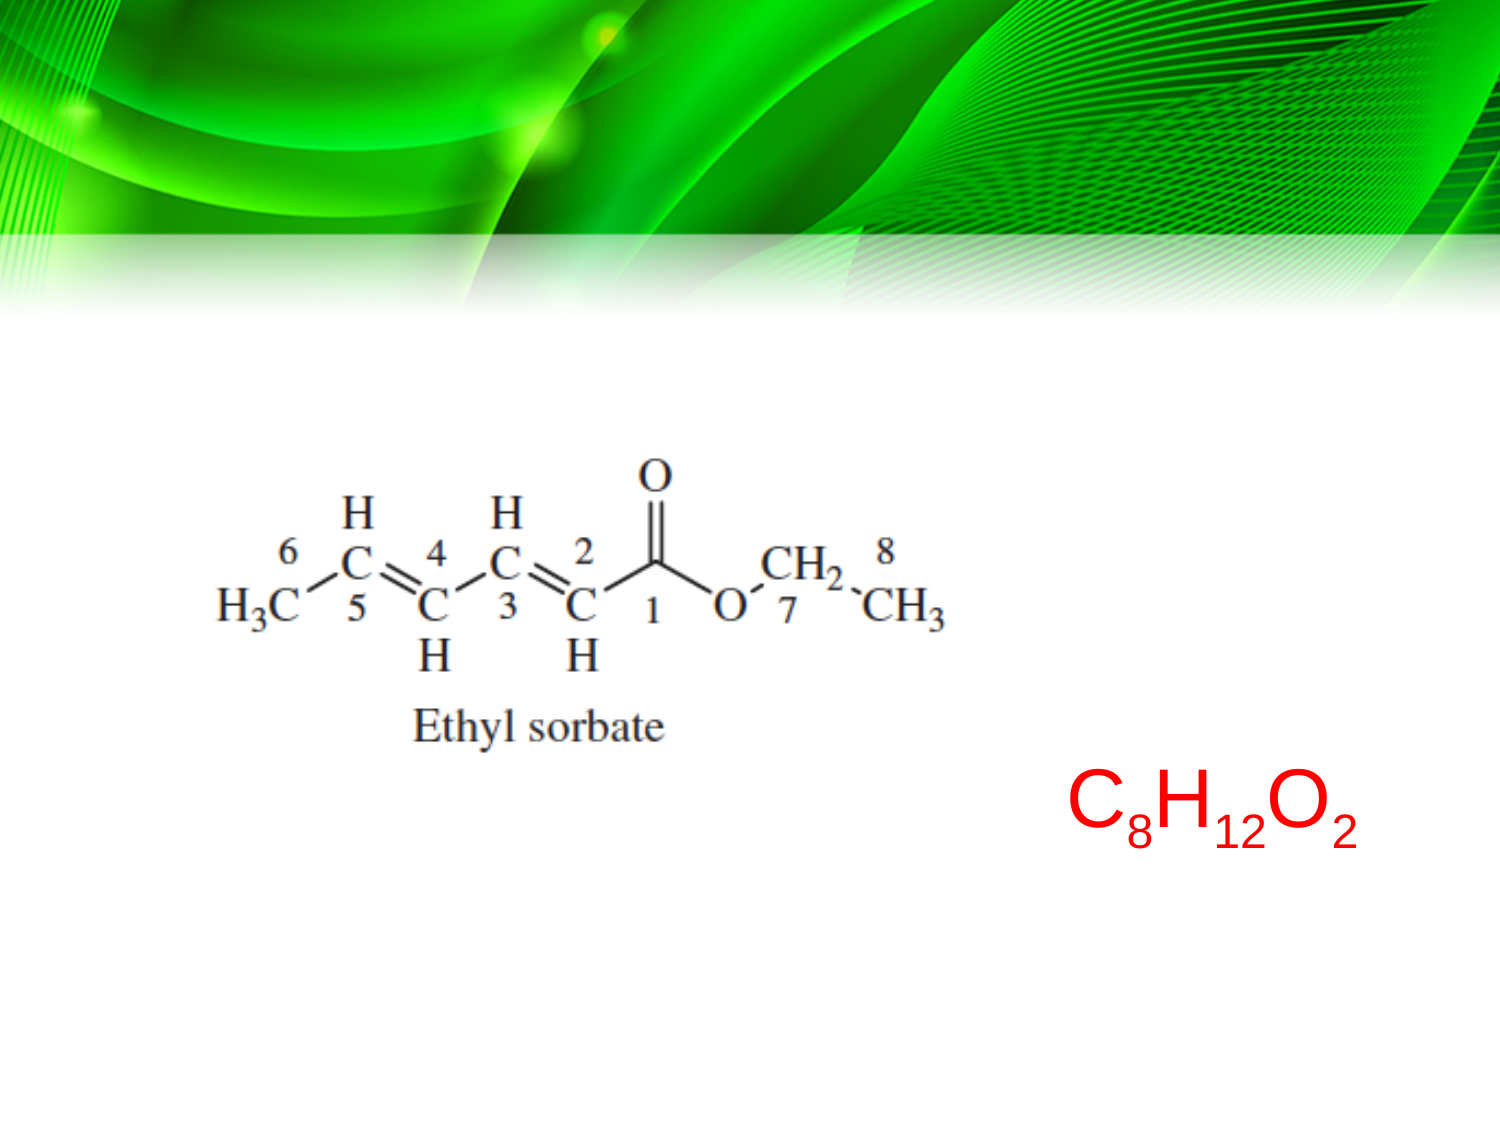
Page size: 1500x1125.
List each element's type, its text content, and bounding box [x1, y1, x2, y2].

text_box C8H12O2 [1012, 737, 1413, 866]
picture [0, 0, 1500, 1125]
